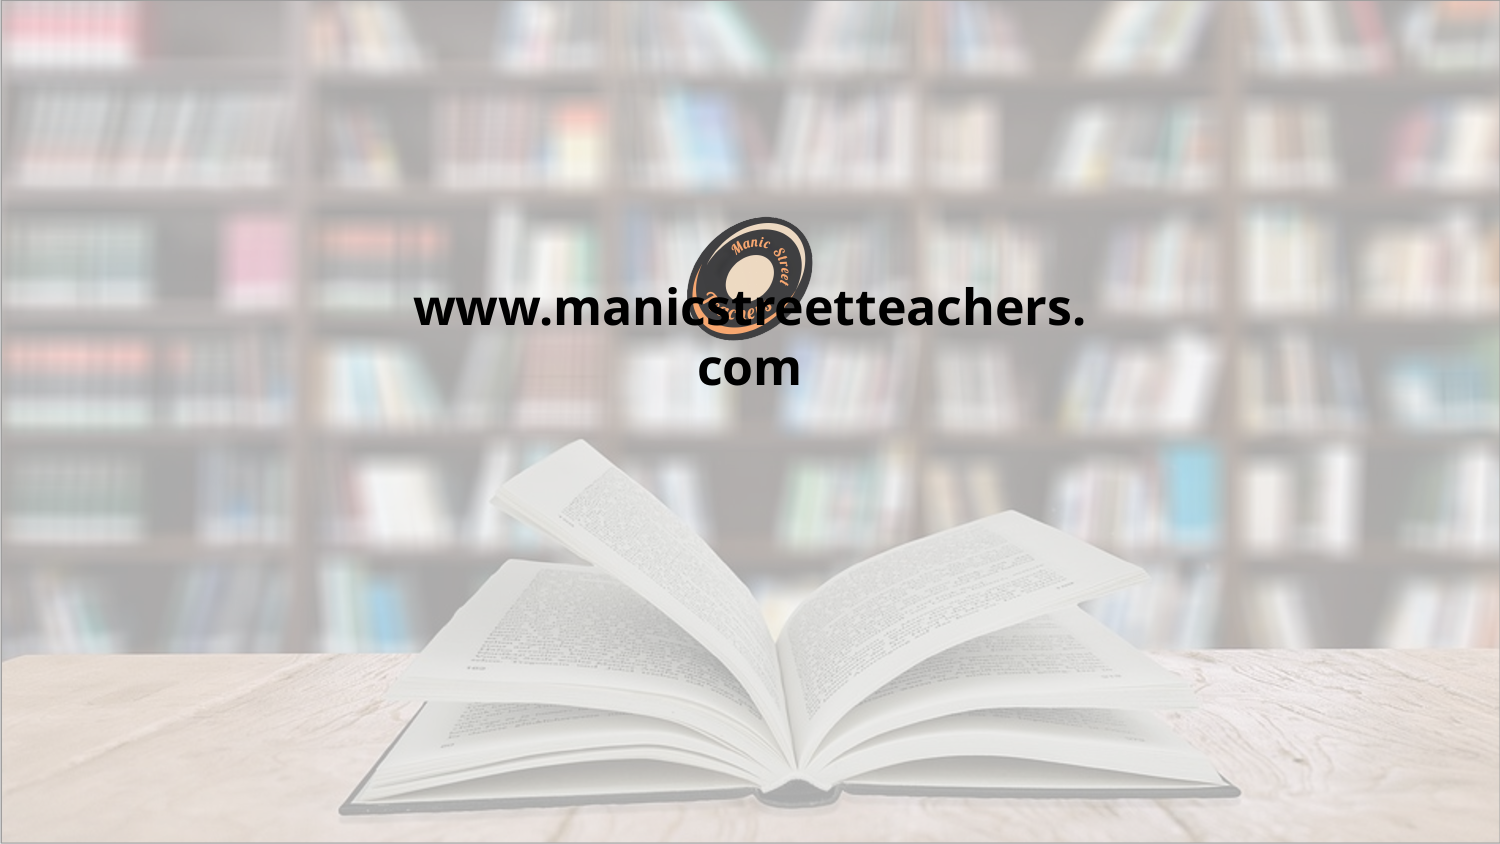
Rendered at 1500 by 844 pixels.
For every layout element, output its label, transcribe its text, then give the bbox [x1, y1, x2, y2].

text_box www.manicstreetteachers.com [392, 341, 1108, 411]
picture [686, 215, 814, 342]
